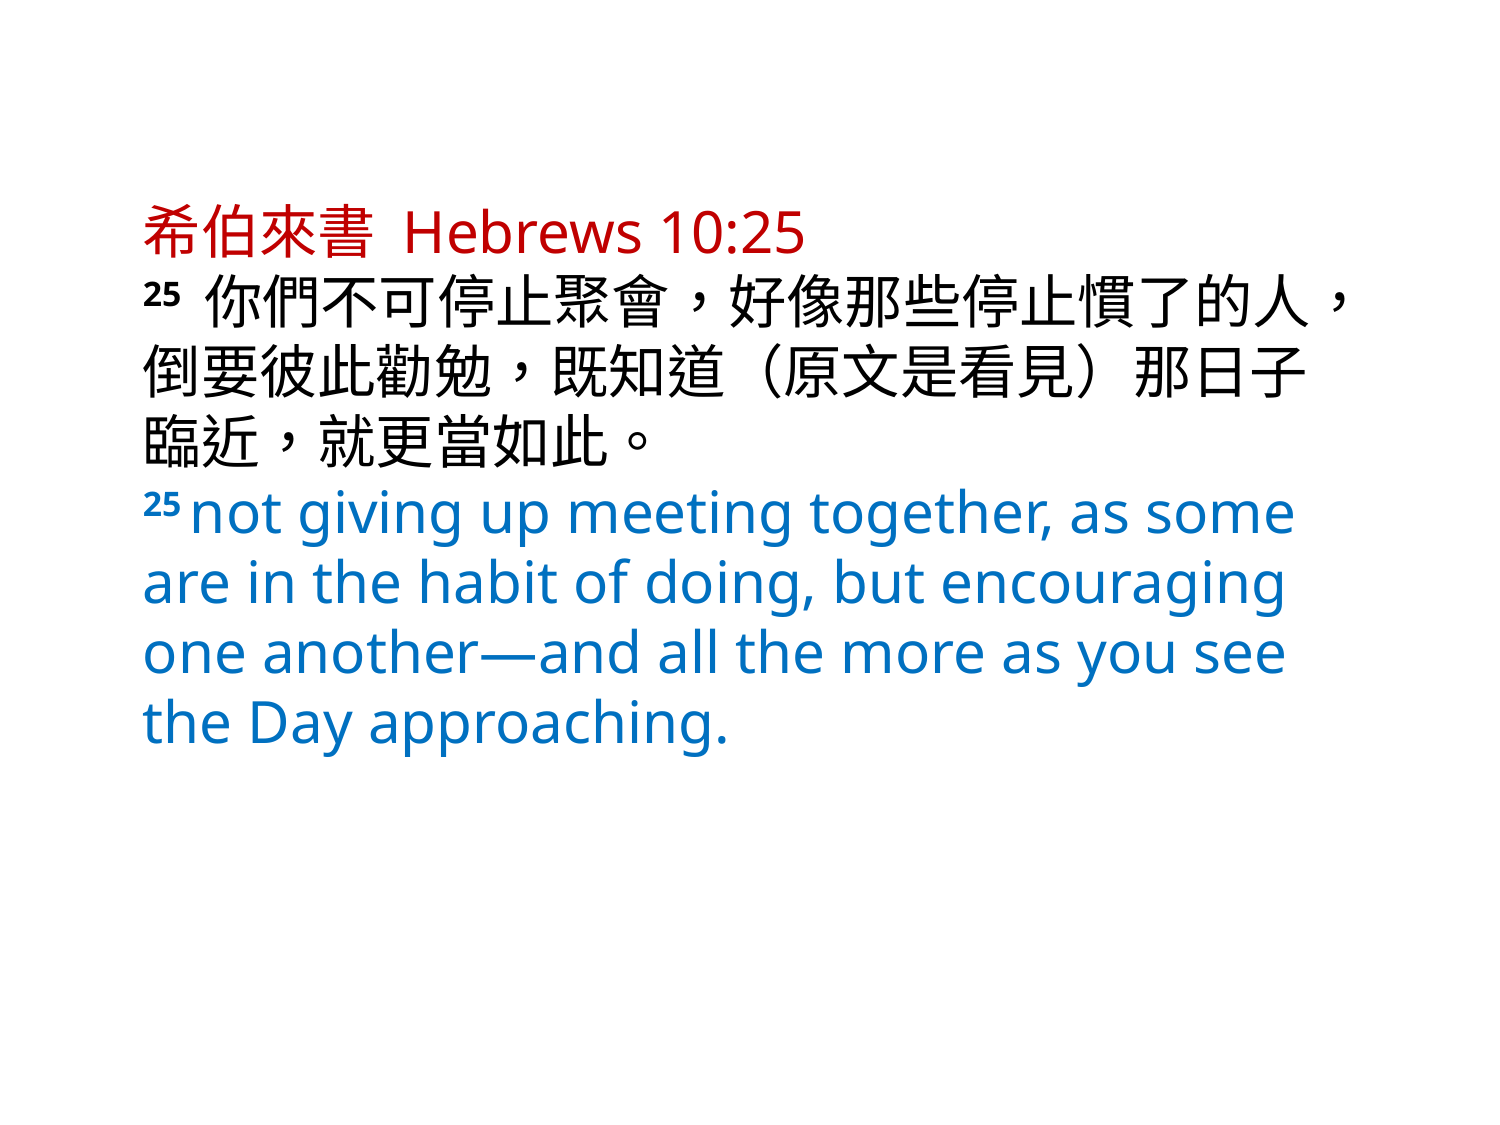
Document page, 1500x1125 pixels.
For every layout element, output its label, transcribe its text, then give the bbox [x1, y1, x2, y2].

text_box 希伯來書 Hebrews 10:25 25 你們不可停止聚會，好像那些停止慣了的人，倒要彼此勸勉，既知道（原文是看見）那日子臨近，就更當如此。 25 not giving up meeting together, as some are in the habit of doing, but encouraging one another—and all the more as you see the Day approaching. [128, 188, 1372, 763]
